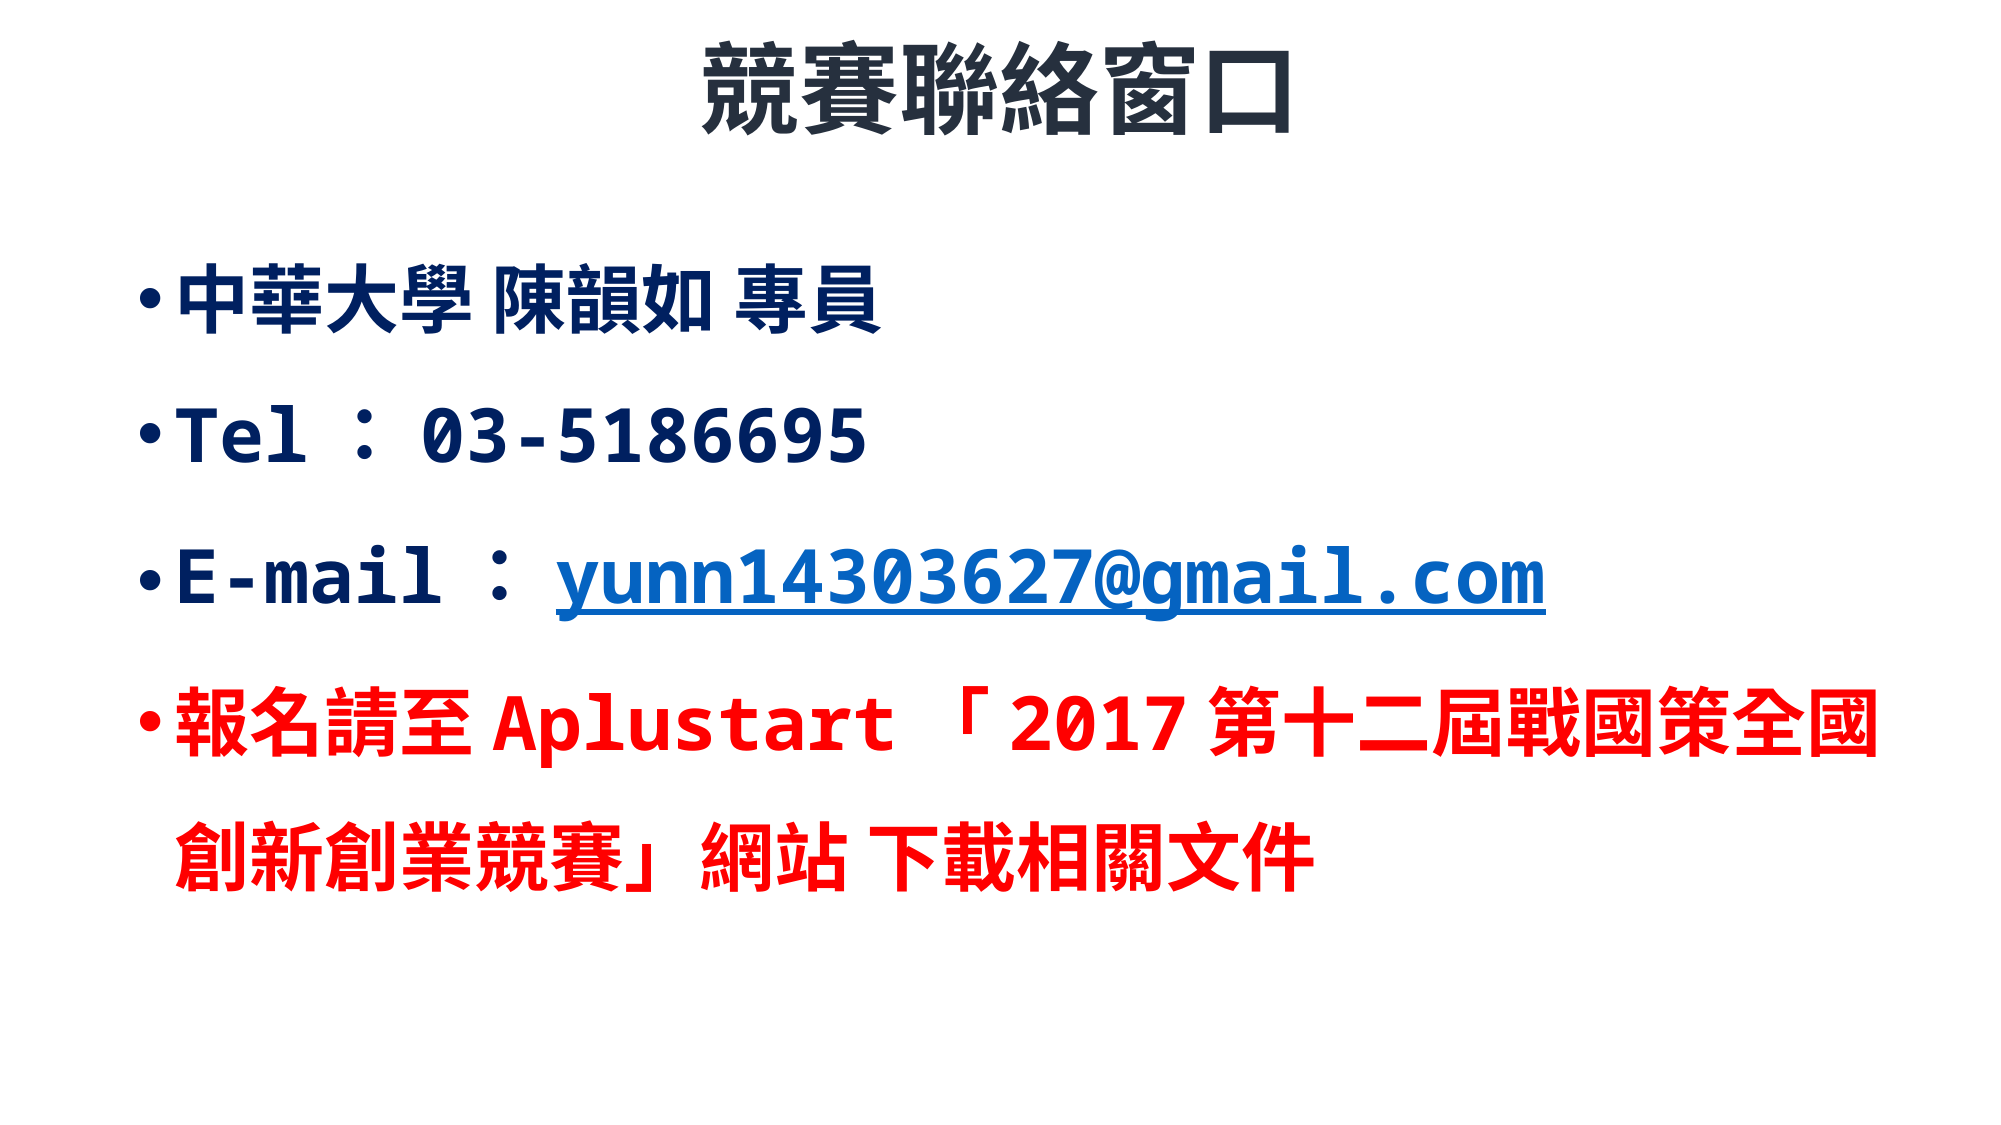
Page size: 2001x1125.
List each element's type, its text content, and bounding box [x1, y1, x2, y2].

title 競賽聯絡窗口 [0, 0, 2000, 188]
list 中華大學 陳韻如 專員 Tel：03-5186695 E-mail：yunn14303627@gmail.com 報名請至Aplustart「2017第十二屆戰國策全國創新創業競賽」網站 下載相關文件 [122, 200, 1923, 943]
